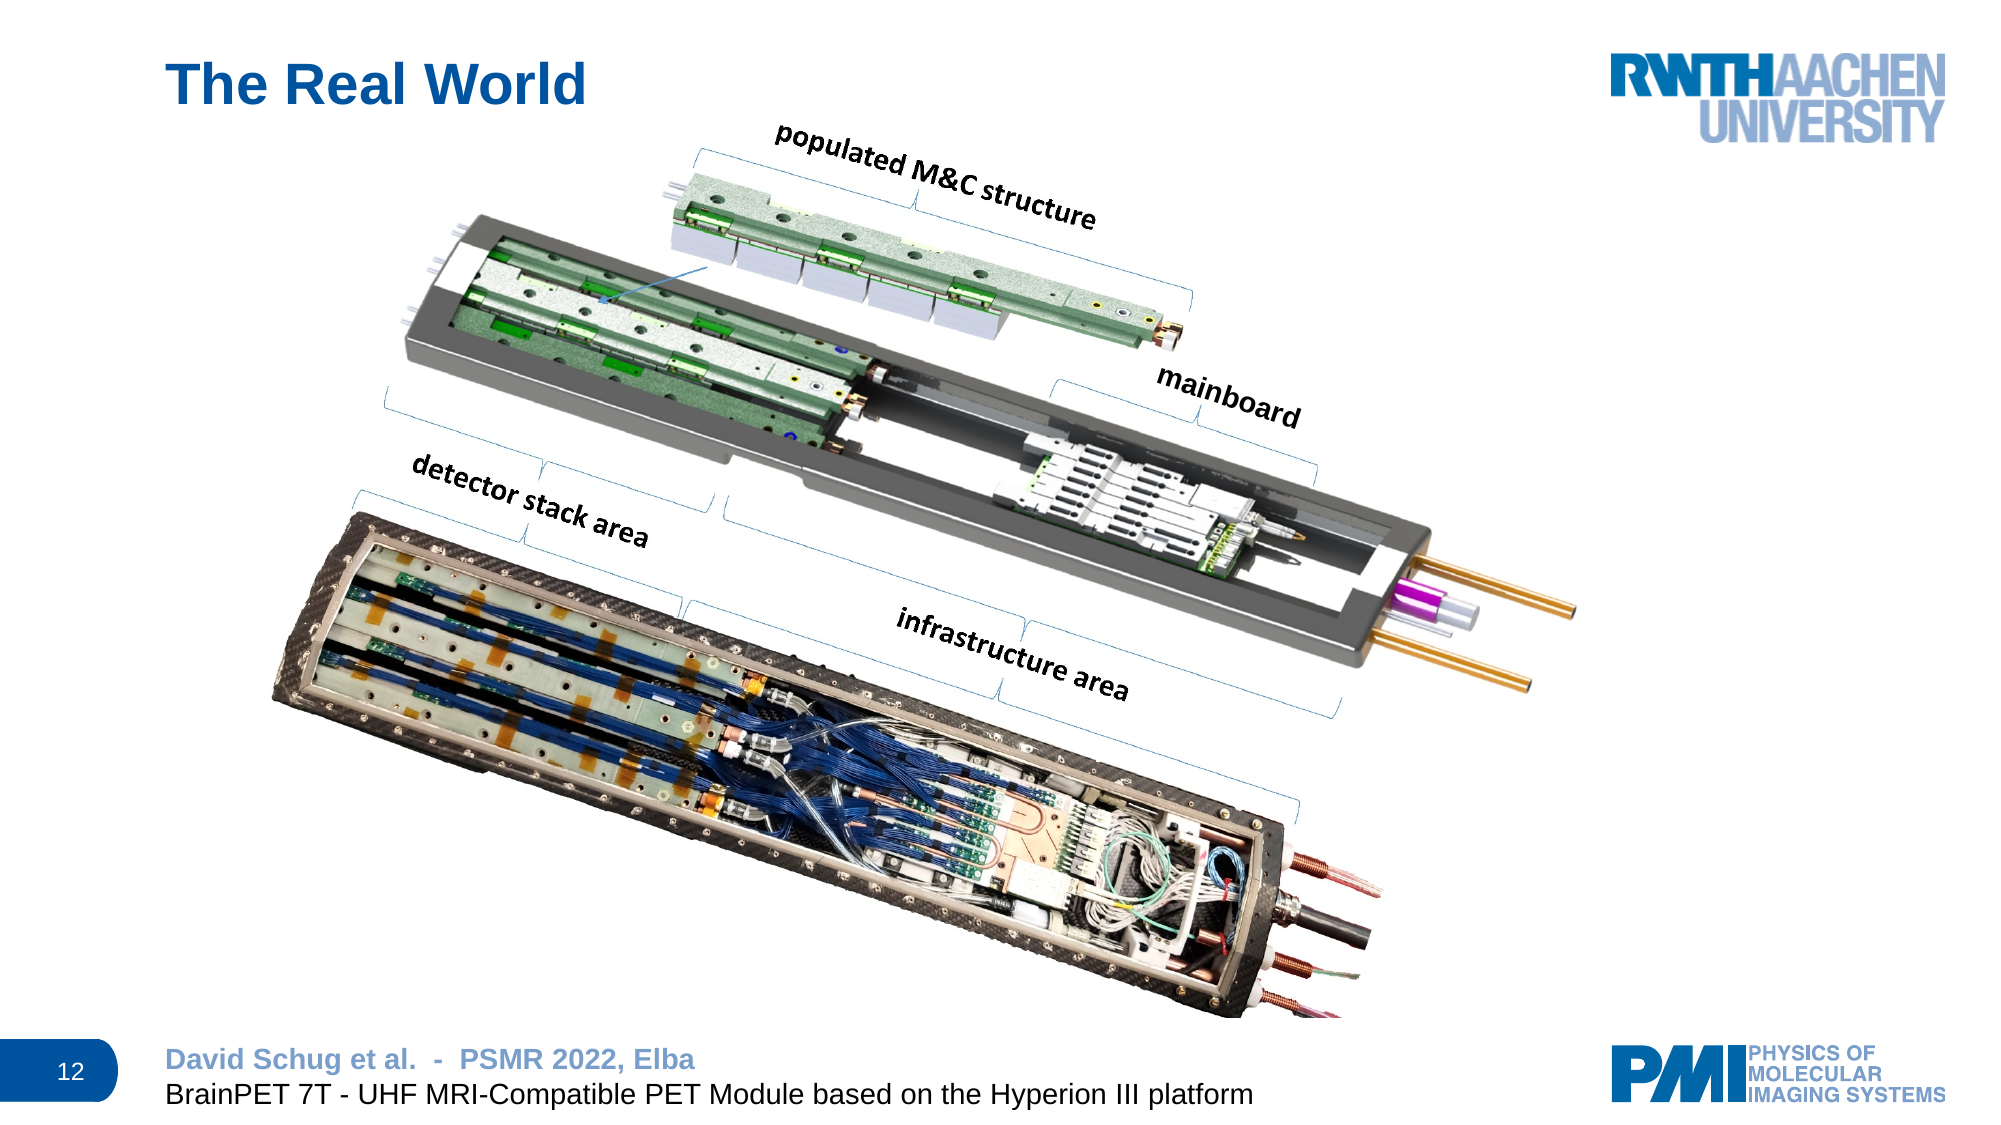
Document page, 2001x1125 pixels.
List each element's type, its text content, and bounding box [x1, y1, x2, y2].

picture [1851, 53, 1945, 143]
picture [132, 106, 1660, 1018]
title The Real World [165, 46, 1851, 207]
